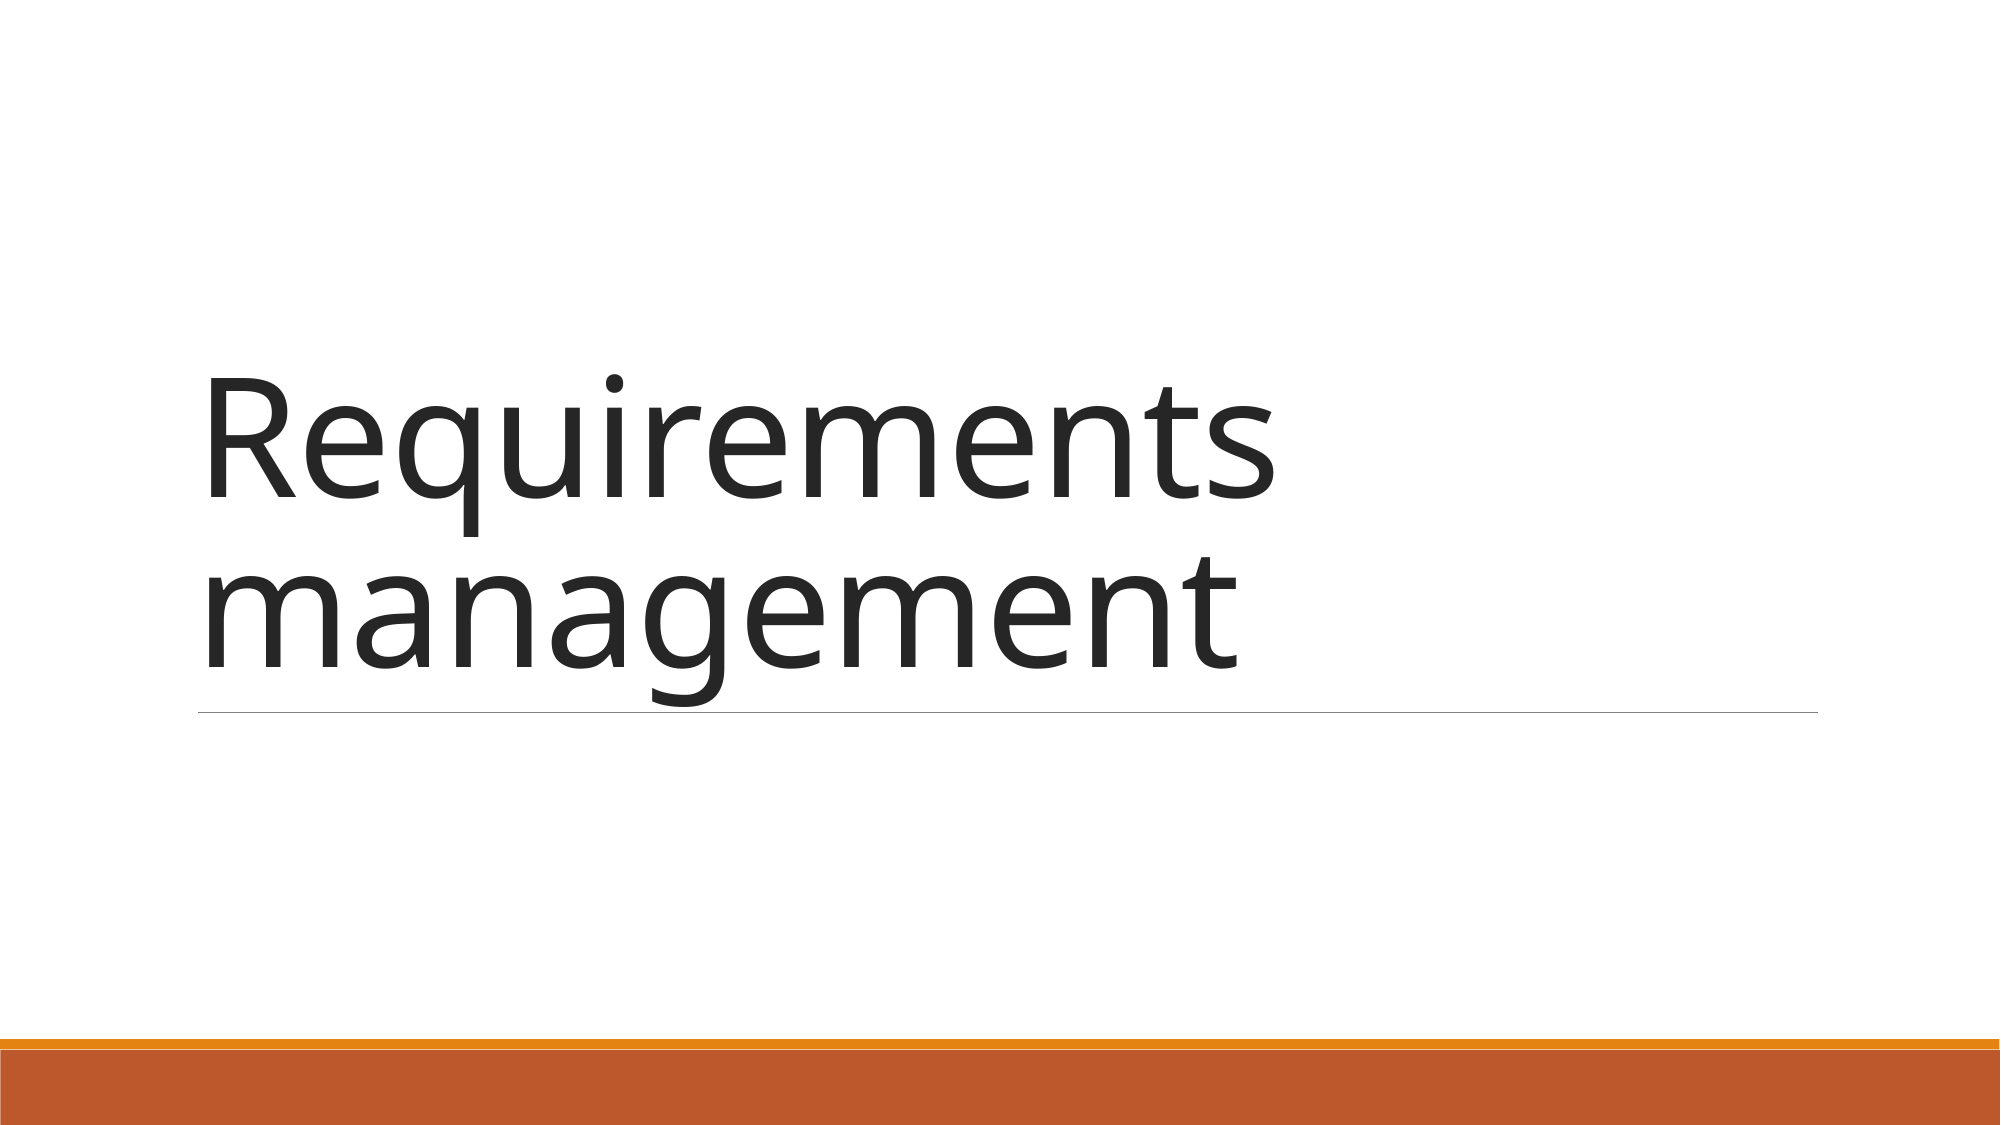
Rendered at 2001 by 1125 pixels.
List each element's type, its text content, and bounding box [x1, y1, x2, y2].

title Requirements management [180, 124, 1830, 710]
